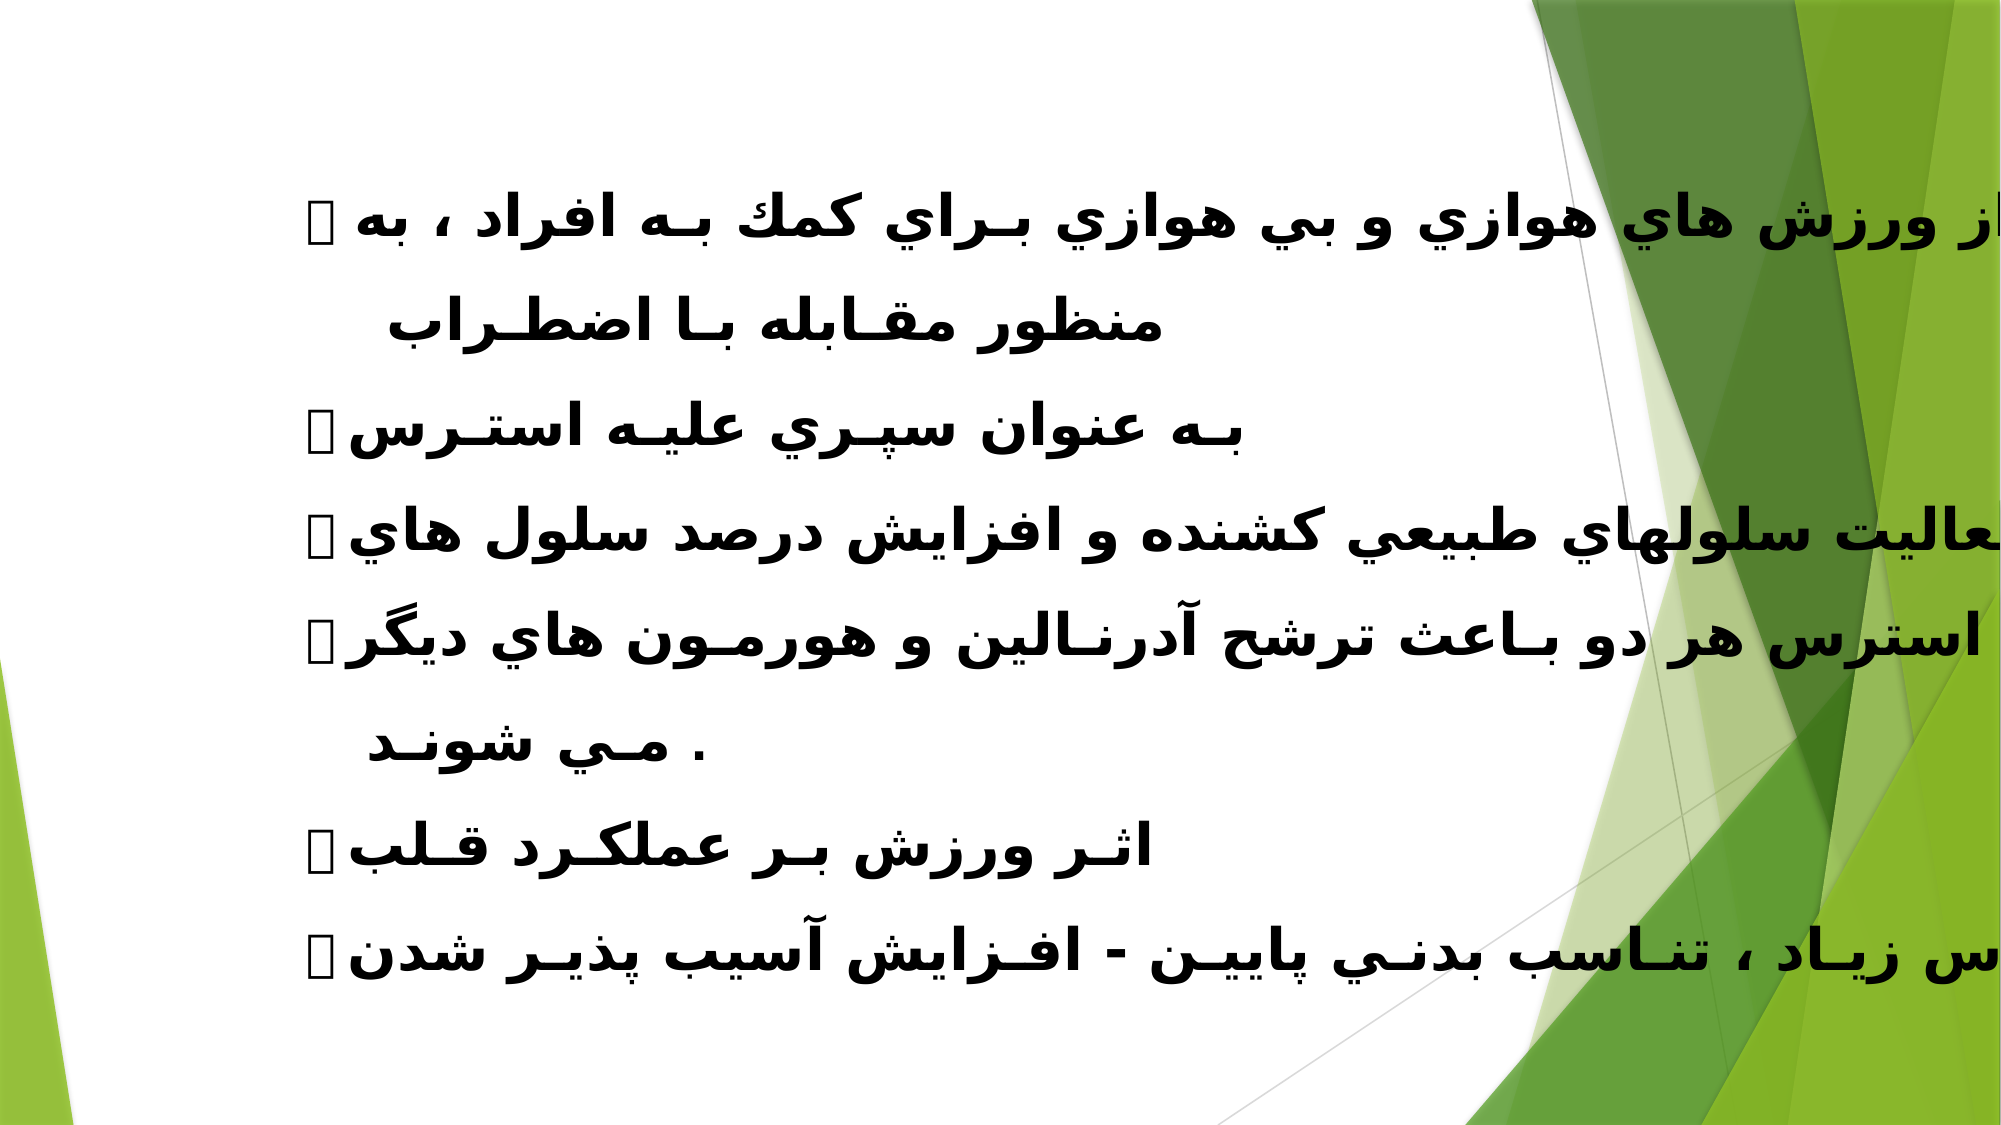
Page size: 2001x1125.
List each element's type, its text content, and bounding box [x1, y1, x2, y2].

text_box  استفـاده از ورزش هاي هوازي و بي هوازي بـراي كمك بـه افراد ، به منظور مقـابله بـا اضطـراب  بـه عنوان سپـري عليـه استـرس  افزايش فعاليت سلولهاي طبيعي كشنده و افزايش درصد سلول هاي T  ورزش و استرس هر دو بـاعث ترشح آدرنـالين و هورمـون هاي ديگر مـي شونـد .  اثـر ورزش بـر عملكـرد قـلب  استـرس زيـاد ، تنـاسب بدنـي پاييـن - افـزايش آسيب پذيـر شدن [291, 30, 1697, 1094]
